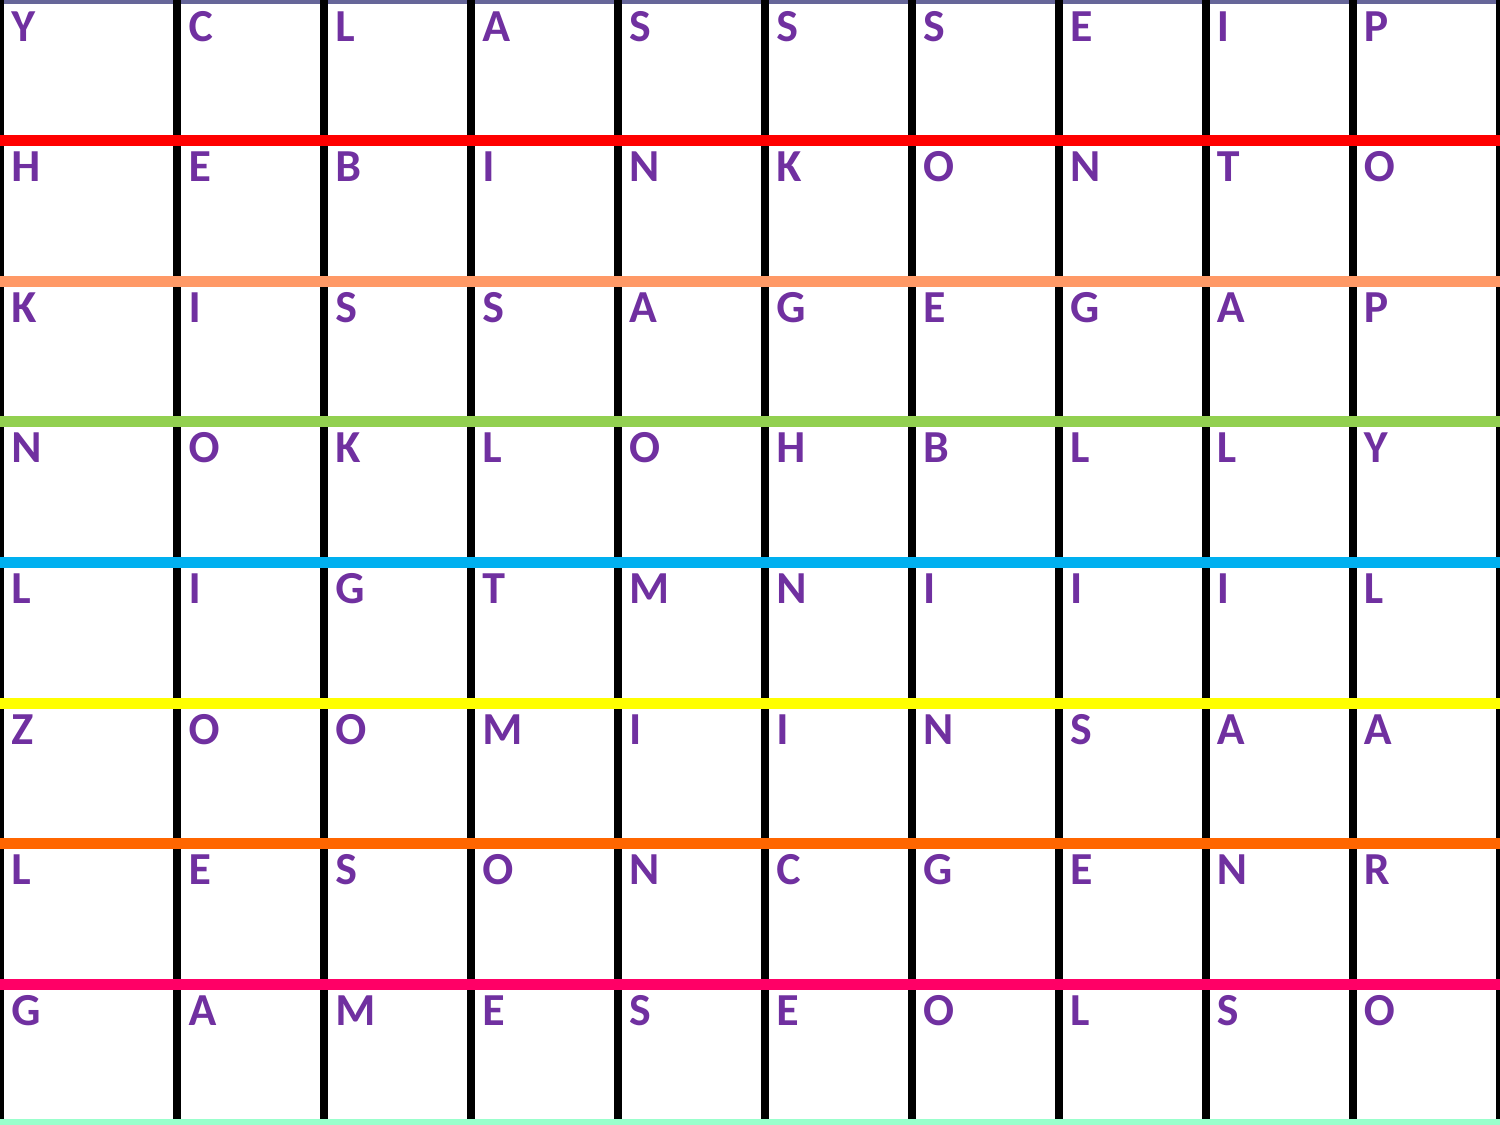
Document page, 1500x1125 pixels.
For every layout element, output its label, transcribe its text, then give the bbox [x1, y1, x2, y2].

table_cell K [4, 287, 173, 416]
table_cell A [181, 990, 320, 1119]
table_header C [181, 4, 320, 135]
table_cell L [1210, 427, 1349, 557]
table_cell L [1063, 990, 1202, 1119]
table_cell O [181, 709, 320, 838]
table_cell E [475, 990, 614, 1119]
table_cell G [916, 849, 1055, 979]
table_cell S [328, 287, 467, 416]
table_cell E [181, 849, 320, 979]
table_cell N [1063, 146, 1202, 276]
table_header I [1210, 4, 1349, 135]
table_cell O [1357, 990, 1496, 1119]
table_cell L [4, 849, 173, 979]
table_cell S [1063, 709, 1202, 838]
table_cell L [1063, 427, 1202, 557]
table_cell E [1063, 849, 1202, 979]
table_cell I [622, 709, 761, 838]
table_cell P [1357, 287, 1496, 416]
table_cell C [769, 849, 908, 979]
table_cell M [475, 709, 614, 838]
table_cell S [1210, 990, 1349, 1119]
table_cell E [769, 990, 908, 1119]
table_header S [769, 4, 908, 135]
table_cell M [622, 568, 761, 698]
table_cell S [622, 990, 761, 1119]
table_cell N [4, 427, 173, 557]
table_cell O [1357, 146, 1496, 276]
table_header A [475, 4, 614, 135]
table_cell T [1210, 146, 1349, 276]
table_cell N [1210, 849, 1349, 979]
table_cell G [328, 568, 467, 698]
table_cell K [769, 146, 908, 276]
table_header S [622, 4, 761, 135]
table_cell A [622, 287, 761, 416]
table_cell Y [1357, 427, 1496, 557]
table_header Y [4, 4, 173, 135]
table_cell E [916, 287, 1055, 416]
table_cell O [622, 427, 761, 557]
table_cell G [4, 990, 173, 1119]
table_cell O [916, 990, 1055, 1119]
table_cell N [622, 849, 761, 979]
table_cell O [916, 146, 1055, 276]
table_cell L [1357, 568, 1496, 698]
table_cell G [769, 287, 908, 416]
table_cell A [1210, 287, 1349, 416]
table_cell O [181, 427, 320, 557]
table_cell I [1063, 568, 1202, 698]
table_cell B [328, 146, 467, 276]
table_cell N [916, 709, 1055, 838]
table_cell L [475, 427, 614, 557]
table_cell S [475, 287, 614, 416]
table_cell O [475, 849, 614, 979]
table_header S [916, 4, 1055, 135]
table_cell O [328, 709, 467, 838]
table_cell A [1210, 709, 1349, 838]
table_cell B [916, 427, 1055, 557]
table_cell M [328, 990, 467, 1119]
table_cell K [328, 427, 467, 557]
table_cell N [622, 146, 761, 276]
table_cell R [1357, 849, 1496, 979]
table_cell Z [4, 709, 173, 838]
table_header L [328, 4, 467, 135]
table_cell L [4, 568, 173, 698]
table_cell I [475, 146, 614, 276]
table_cell H [4, 146, 173, 276]
table_header E [1063, 4, 1202, 135]
table_cell I [181, 287, 320, 416]
table_cell N [769, 568, 908, 698]
table_cell T [475, 568, 614, 698]
table_cell H [769, 427, 908, 557]
table_cell E [181, 146, 320, 276]
table_header P [1357, 4, 1496, 135]
table_cell I [181, 568, 320, 698]
table_cell S [328, 849, 467, 979]
table_cell I [1210, 568, 1349, 698]
table_cell I [769, 709, 908, 838]
table_cell I [916, 568, 1055, 698]
table_cell A [1357, 709, 1496, 838]
table_cell G [1063, 287, 1202, 416]
